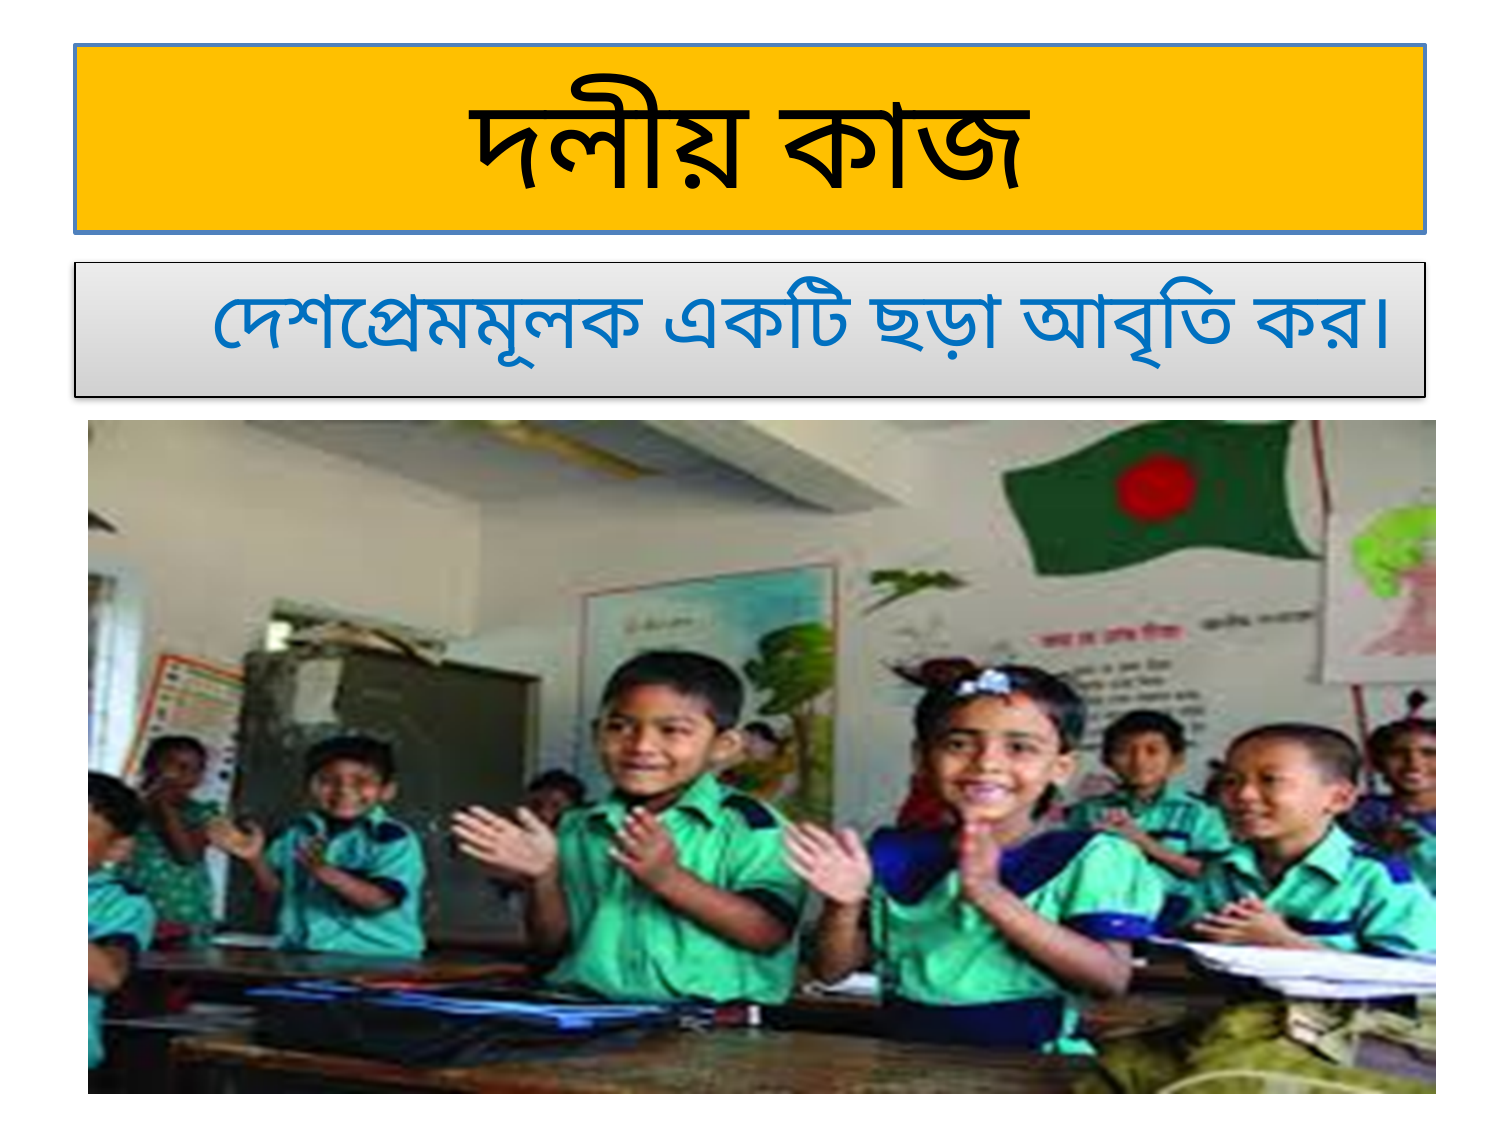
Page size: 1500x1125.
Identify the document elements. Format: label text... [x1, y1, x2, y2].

list দেশপ্রেমমূলক একটি ছড়া আবৃতি কর। [74, 262, 1426, 398]
picture [88, 420, 1436, 1095]
title দলীয় কাজ [73, 43, 1427, 235]
